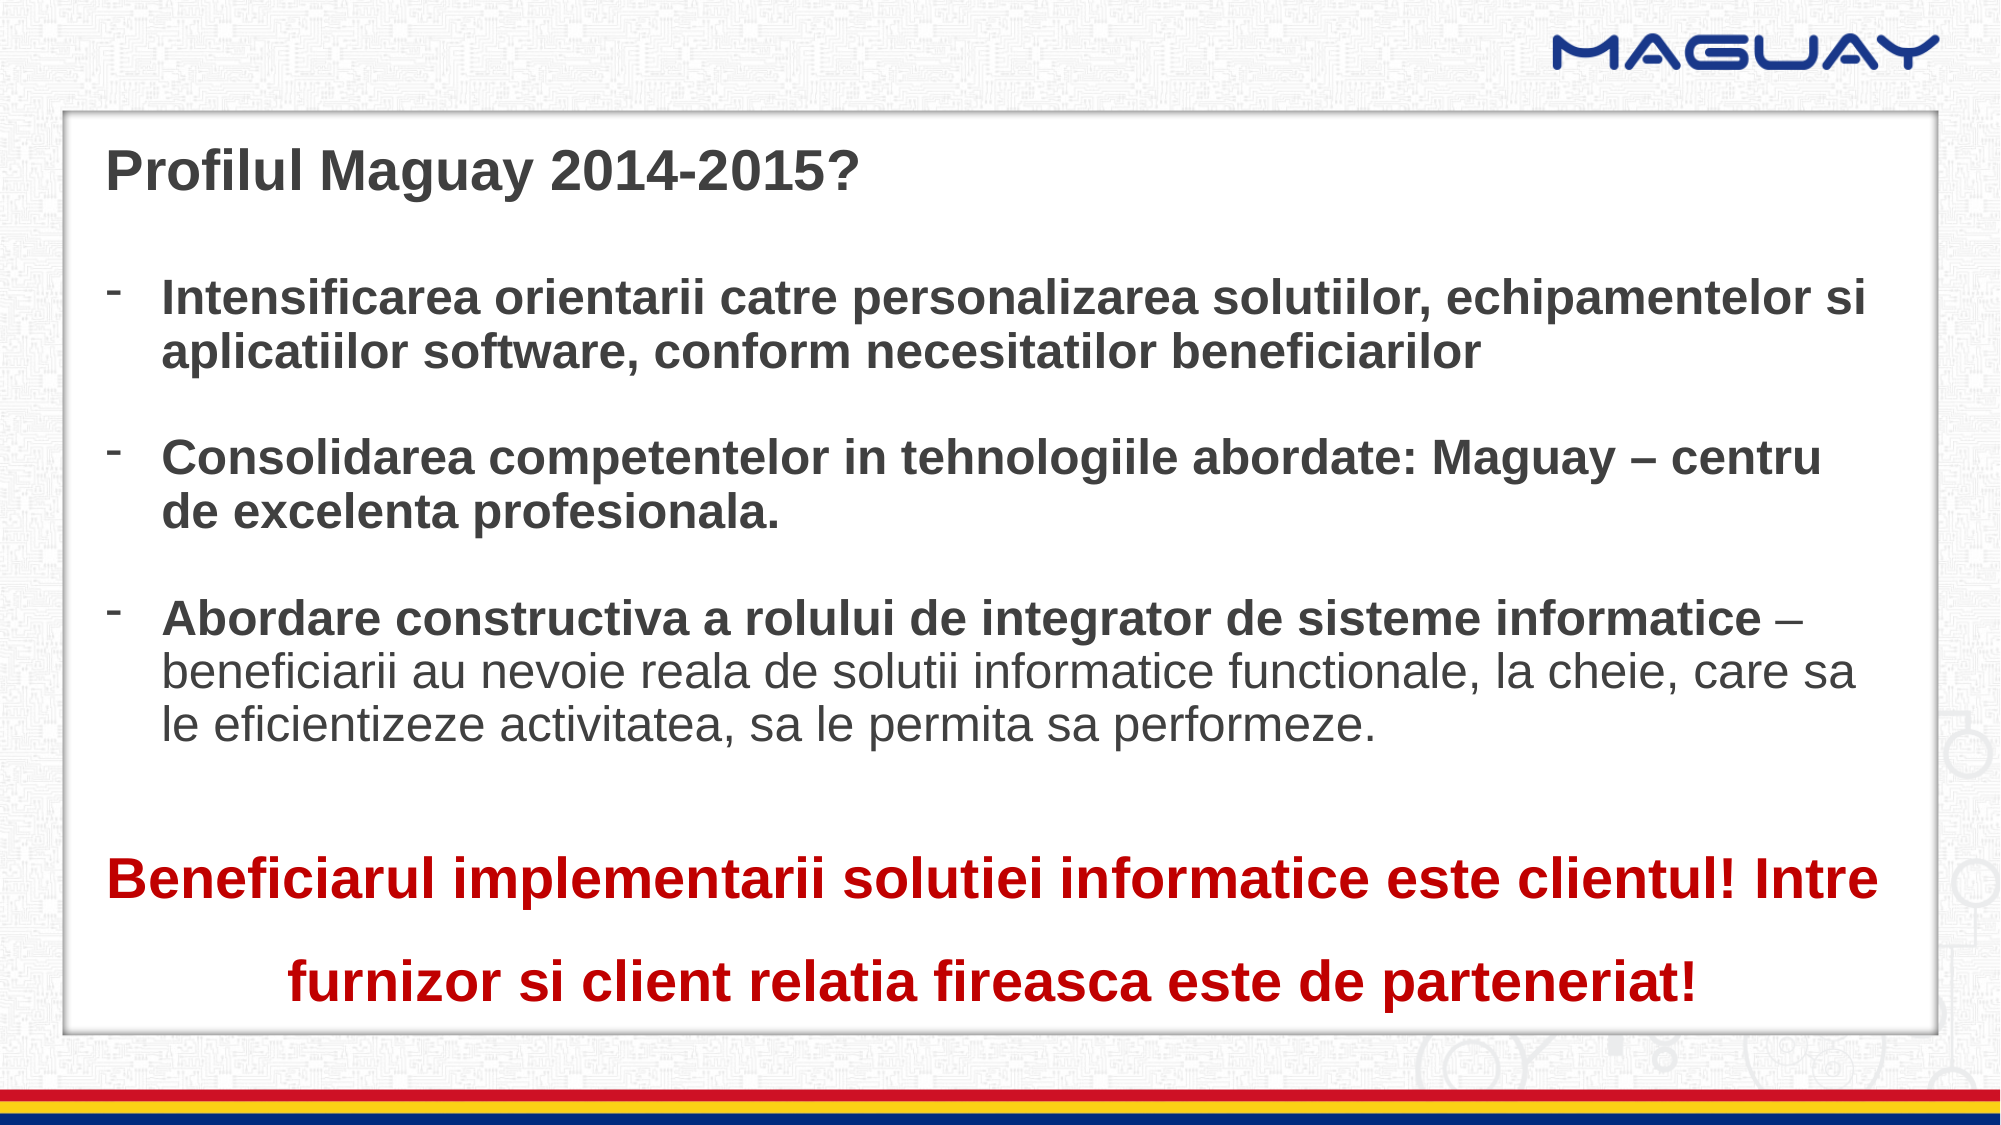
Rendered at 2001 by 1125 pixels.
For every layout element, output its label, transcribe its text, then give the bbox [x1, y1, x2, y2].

picture [0, 0, 2001, 1125]
text_box Profilul Maguay 2014-2015? Intensificarea orientarii catre personalizarea solutiilor, echipamentelor si aplicatiilor software, conform necesitatilor beneficiarilor Consolidarea competentelor in tehnologiile abordate: Maguay – centru de excelenta profesionala. Abordare constructiva a rolului de integrator de sisteme informatice – beneficiarii au nevoie reala de solutii informatice functionale, la cheie, care sa le eficientizeze activitatea, sa le permita sa performeze. Beneficiarul implementarii solutiei informatice este clientul! Intre furnizor si client relatia fireasca este de parteneriat! [90, 133, 1898, 1023]
